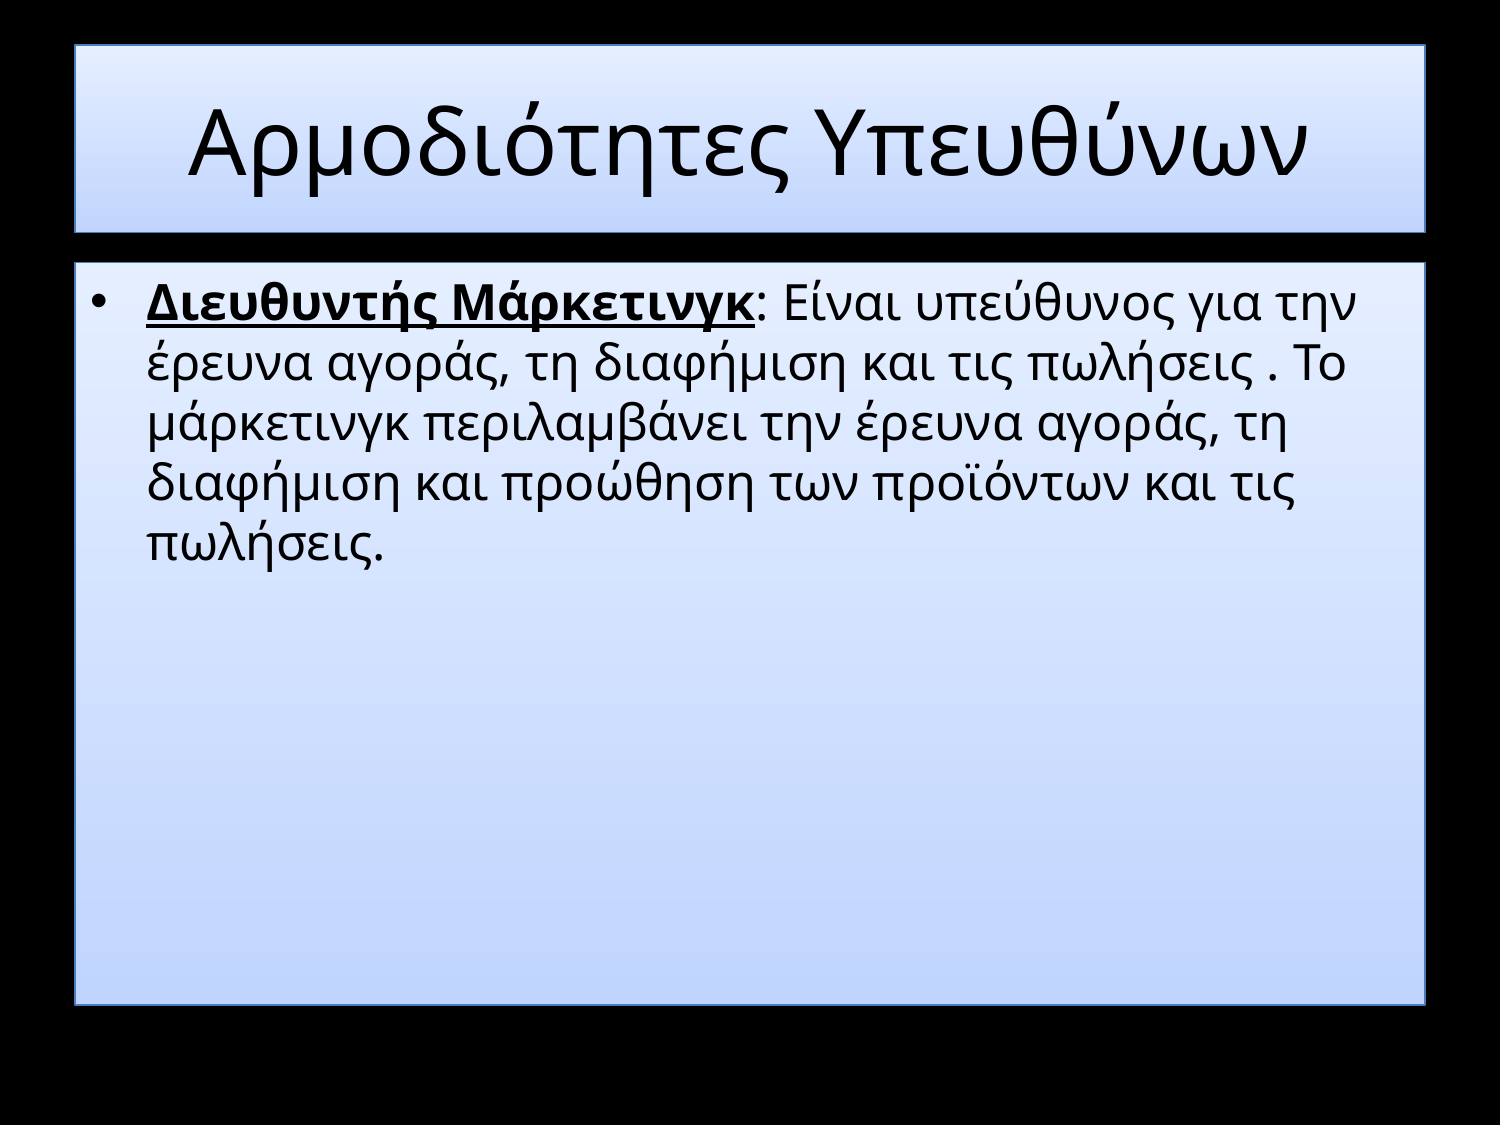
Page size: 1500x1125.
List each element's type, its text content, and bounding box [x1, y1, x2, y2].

title Αρμοδιότητες Υπευθύνων [74, 44, 1426, 233]
list Διευθυντής Μάρκετινγκ: Είναι υπεύθυνος για την έρευνα αγοράς, τη διαφήμιση και τις πωλήσεις . Το μάρκετινγκ περιλαμβάνει την έρευνα αγοράς, τη διαφήμιση και προώθηση των προϊόντων και τις πωλήσεις. [74, 262, 1426, 1006]
